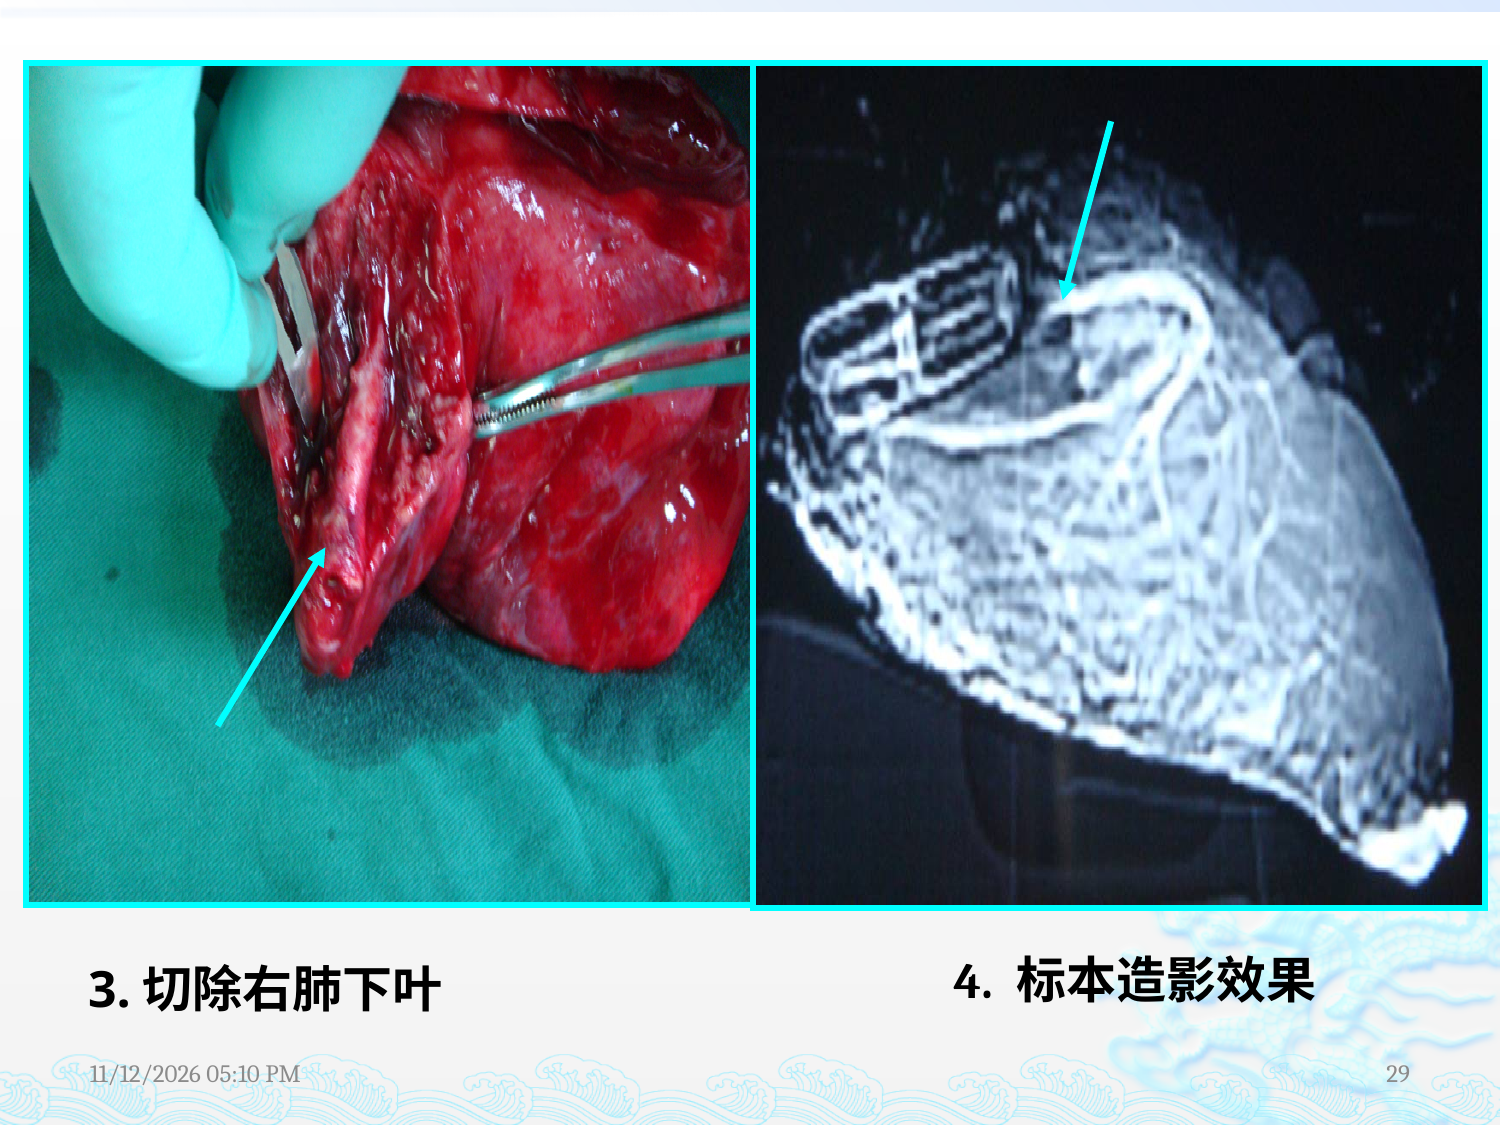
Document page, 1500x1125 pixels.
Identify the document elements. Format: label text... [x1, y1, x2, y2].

slide_number 29 [1074, 1042, 1425, 1103]
title 3.切除右肺下叶 [41, 928, 491, 1047]
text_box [28, 65, 1483, 906]
list 4. 标本造影效果 [939, 940, 1459, 1036]
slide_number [75, 1047, 425, 1103]
